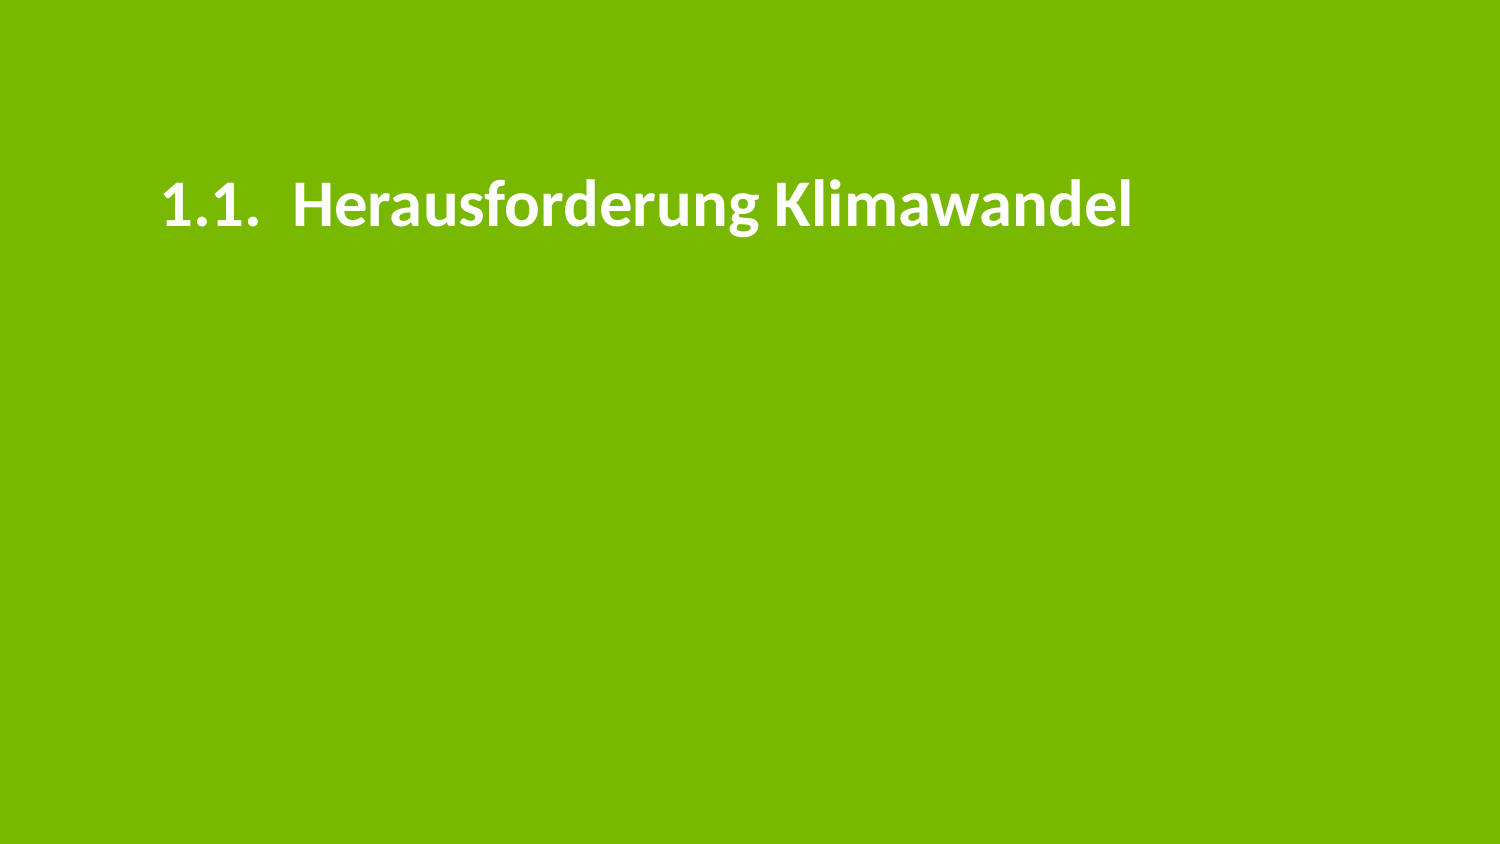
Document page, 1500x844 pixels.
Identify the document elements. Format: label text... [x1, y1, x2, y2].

list 1.1. Herausforderung Klimawandel [159, 159, 1379, 234]
